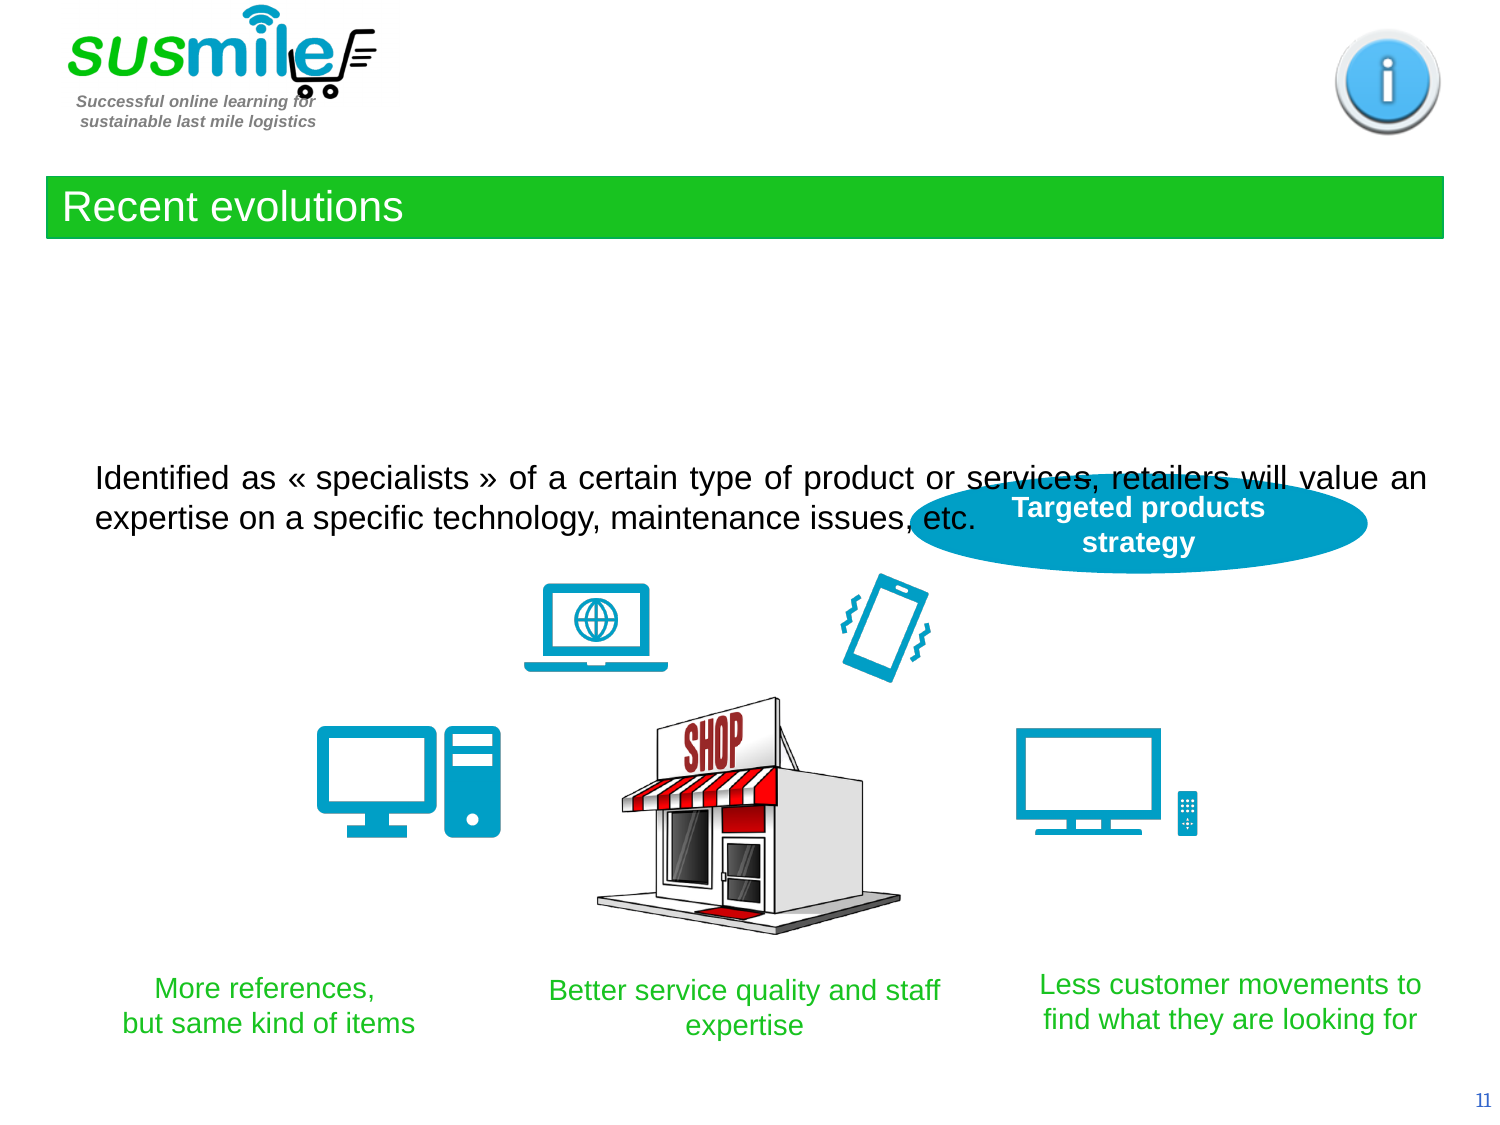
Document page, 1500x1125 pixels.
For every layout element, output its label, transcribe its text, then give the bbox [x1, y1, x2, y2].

picture [61, 0, 400, 107]
text_box Better service quality and staff expertise [532, 963, 957, 1049]
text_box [1013, 705, 1212, 857]
text_box Recent evolutions [46, 176, 1443, 238]
picture [520, 552, 905, 938]
picture [312, 685, 504, 877]
text_box Targeted products strategy [928, 544, 1349, 574]
slide_number 11 [1156, 1069, 1500, 1125]
picture [828, 571, 943, 686]
text_box Identified as « specialists » of a certain type of product or services, retailers will value an expertise on a specific technology, maintenance issues, etc. [80, 448, 1443, 544]
picture [1332, 25, 1444, 137]
text_box Less customer movements to find what they are looking for [1018, 957, 1443, 1043]
text_box More references, but same kind of items [68, 961, 470, 1047]
